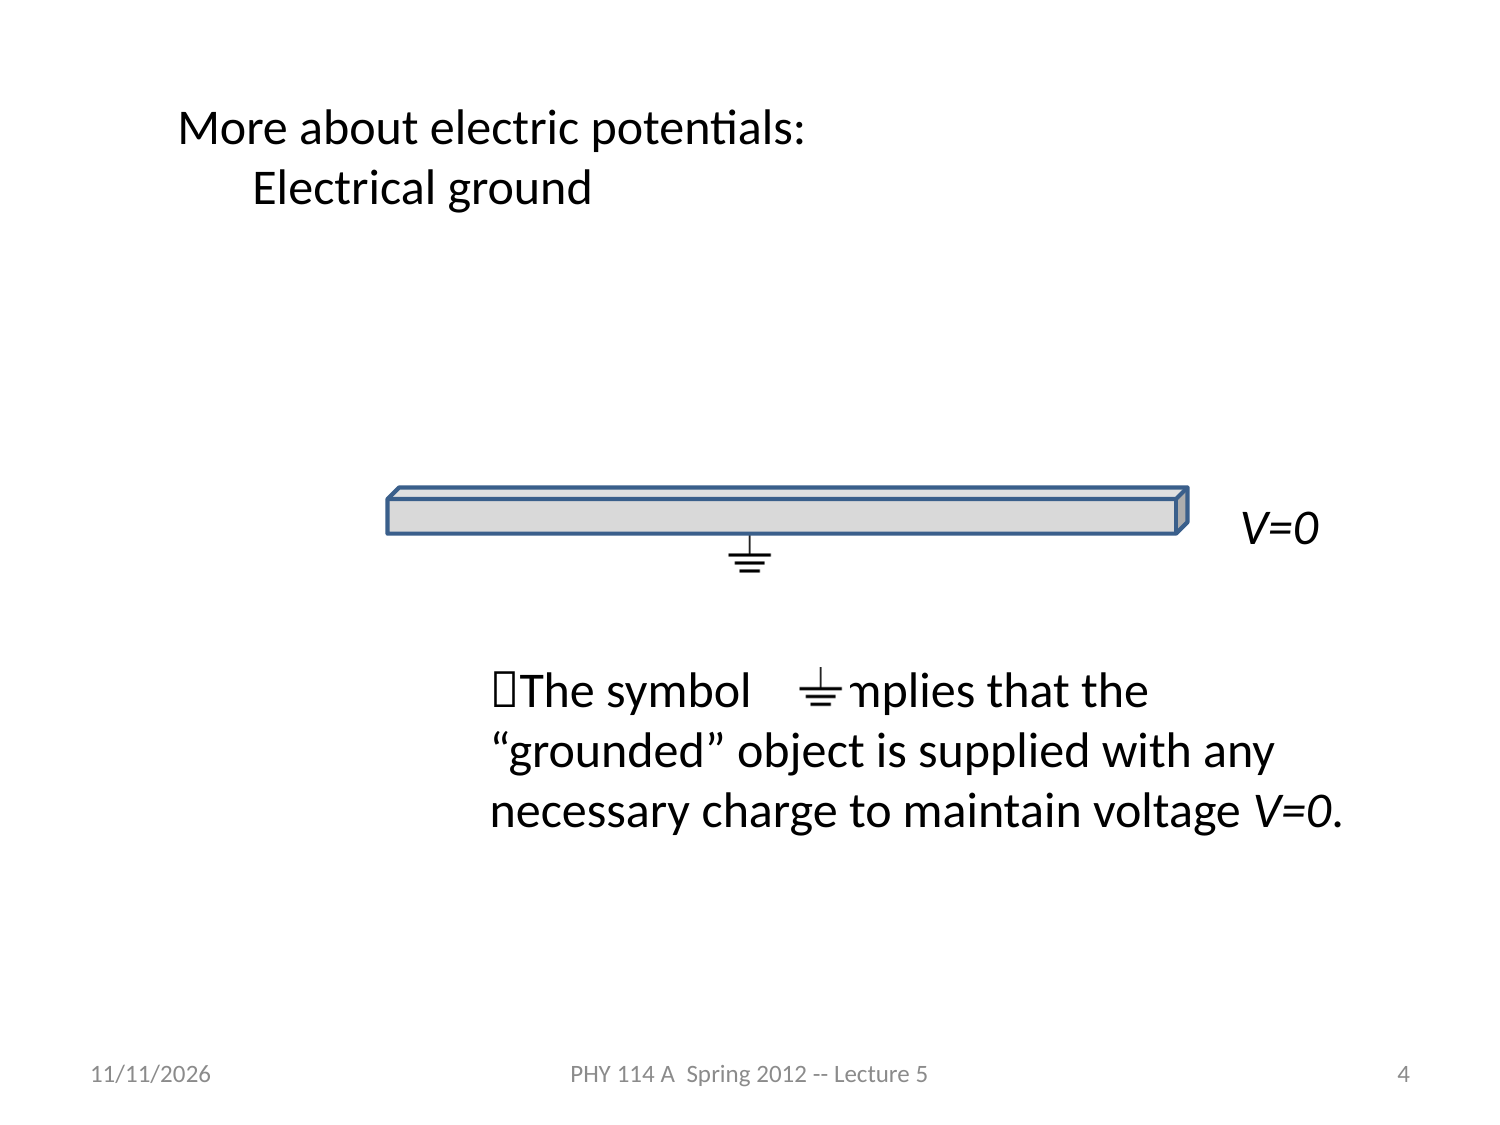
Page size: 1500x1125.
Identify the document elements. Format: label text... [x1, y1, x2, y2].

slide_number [75, 1042, 425, 1103]
text_box V=0 [1224, 487, 1413, 563]
picture [791, 666, 851, 726]
text_box The symbol implies that the “grounded” object is supplied with any necessary charge to maintain voltage V=0. [474, 649, 1363, 845]
picture [720, 533, 780, 592]
text_box [385, 485, 1190, 536]
footer PHY 114 A Spring 2012 -- Lecture 5 [512, 1042, 988, 1103]
text_box More about electric potentials: Electrical ground [162, 87, 1325, 223]
slide_number 4 [1074, 1042, 1425, 1103]
